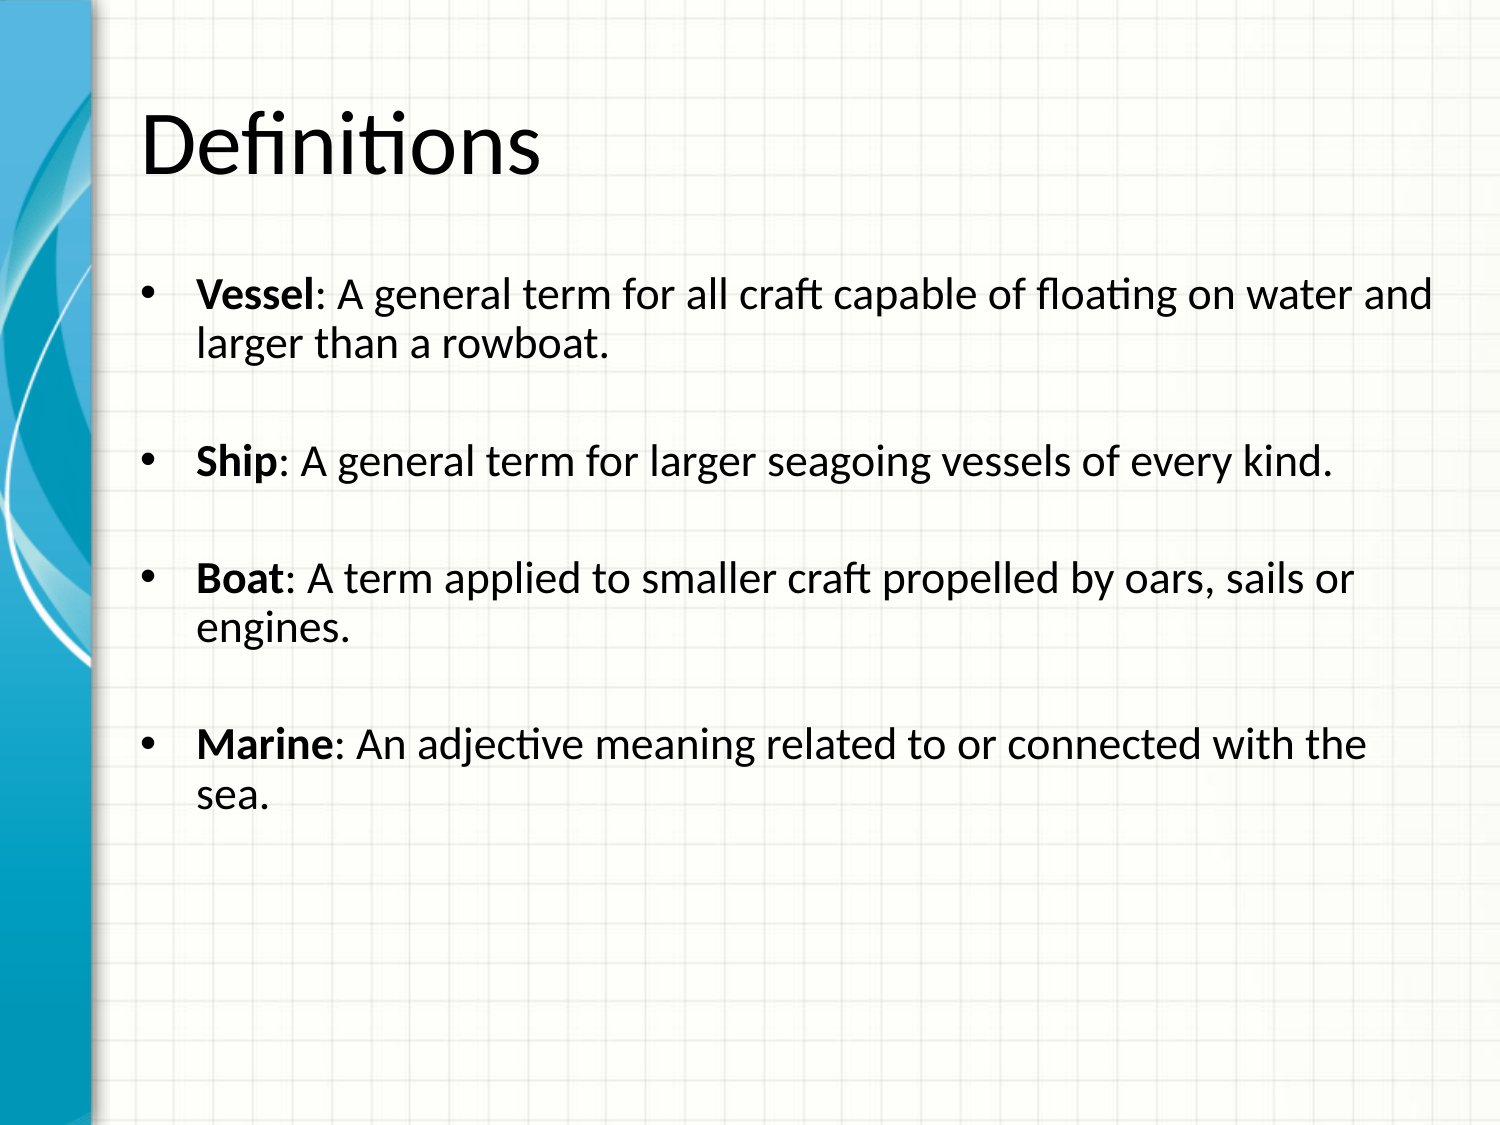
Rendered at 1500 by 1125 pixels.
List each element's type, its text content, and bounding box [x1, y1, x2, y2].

list Vessel: A general term for all craft capable of floating on water and larger than a rowboat. Ship: A general term for larger seagoing vessels of every kind. Boat: A term applied to smaller craft propelled by oars, sails or engines. Marine: An adjective meaning related to or connected with the sea. [125, 262, 1450, 1005]
picture [0, 0, 1500, 1125]
title Definitions [125, 44, 1450, 232]
